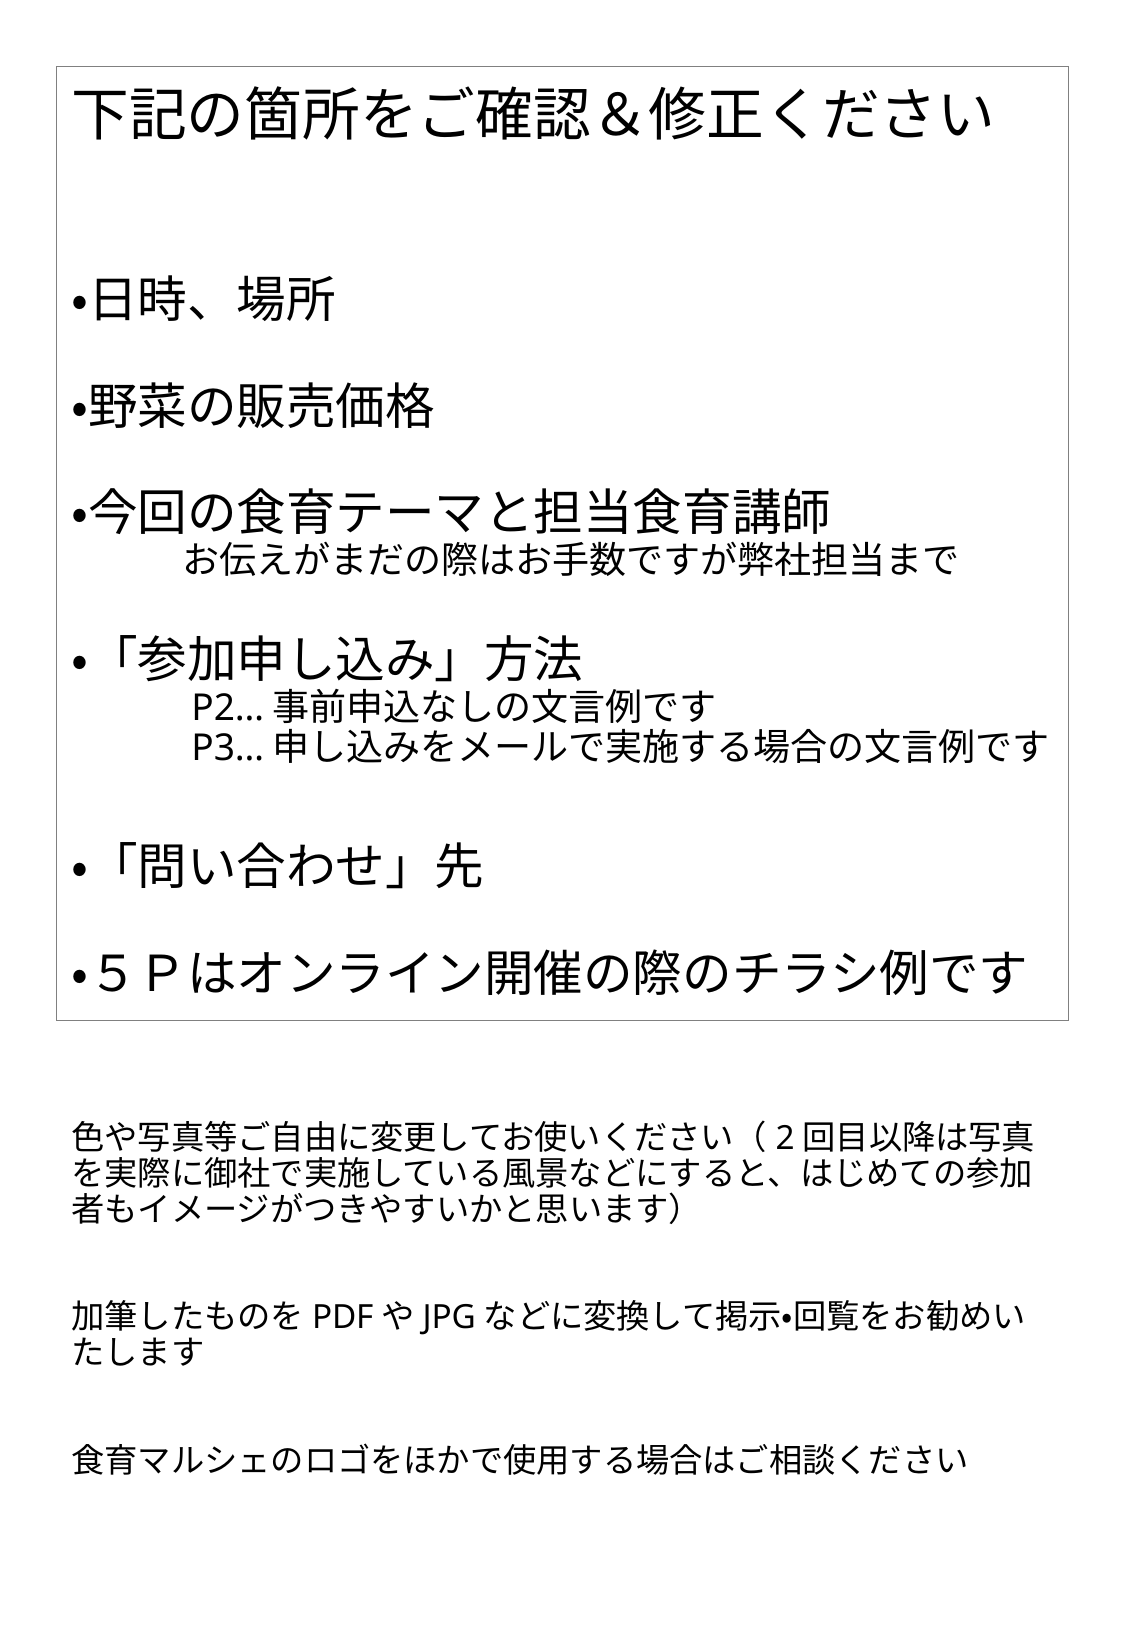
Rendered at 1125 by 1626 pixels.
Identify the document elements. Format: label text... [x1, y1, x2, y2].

title 下記の箇所をご確認＆修正ください ・日時、場所 ・野菜の販売価格 ・今回の食育テーマと担当食育講師 お伝えがまだの際はお手数ですが弊社担当まで ・「参加申し込み」方法 P2…事前申込なしの文言例です P3…申し込みをメールで実施する場合の文言例です ・「問い合わせ」先 ・５Ｐはオンライン開催の際のチラシ例です [56, 66, 1069, 1021]
text_box 色や写真等ご自由に変更してお使いください（2回目以降は写真を実際に御社で実施している風景などにすると、はじめての参加者もイメージがつきやすいかと思います） 加筆したものをPDFやJPGなどに変換して掲示・回覧をお勧めいたします 食育マルシェのロゴをほかで使用する場合はご相談ください [56, 1087, 1069, 1513]
